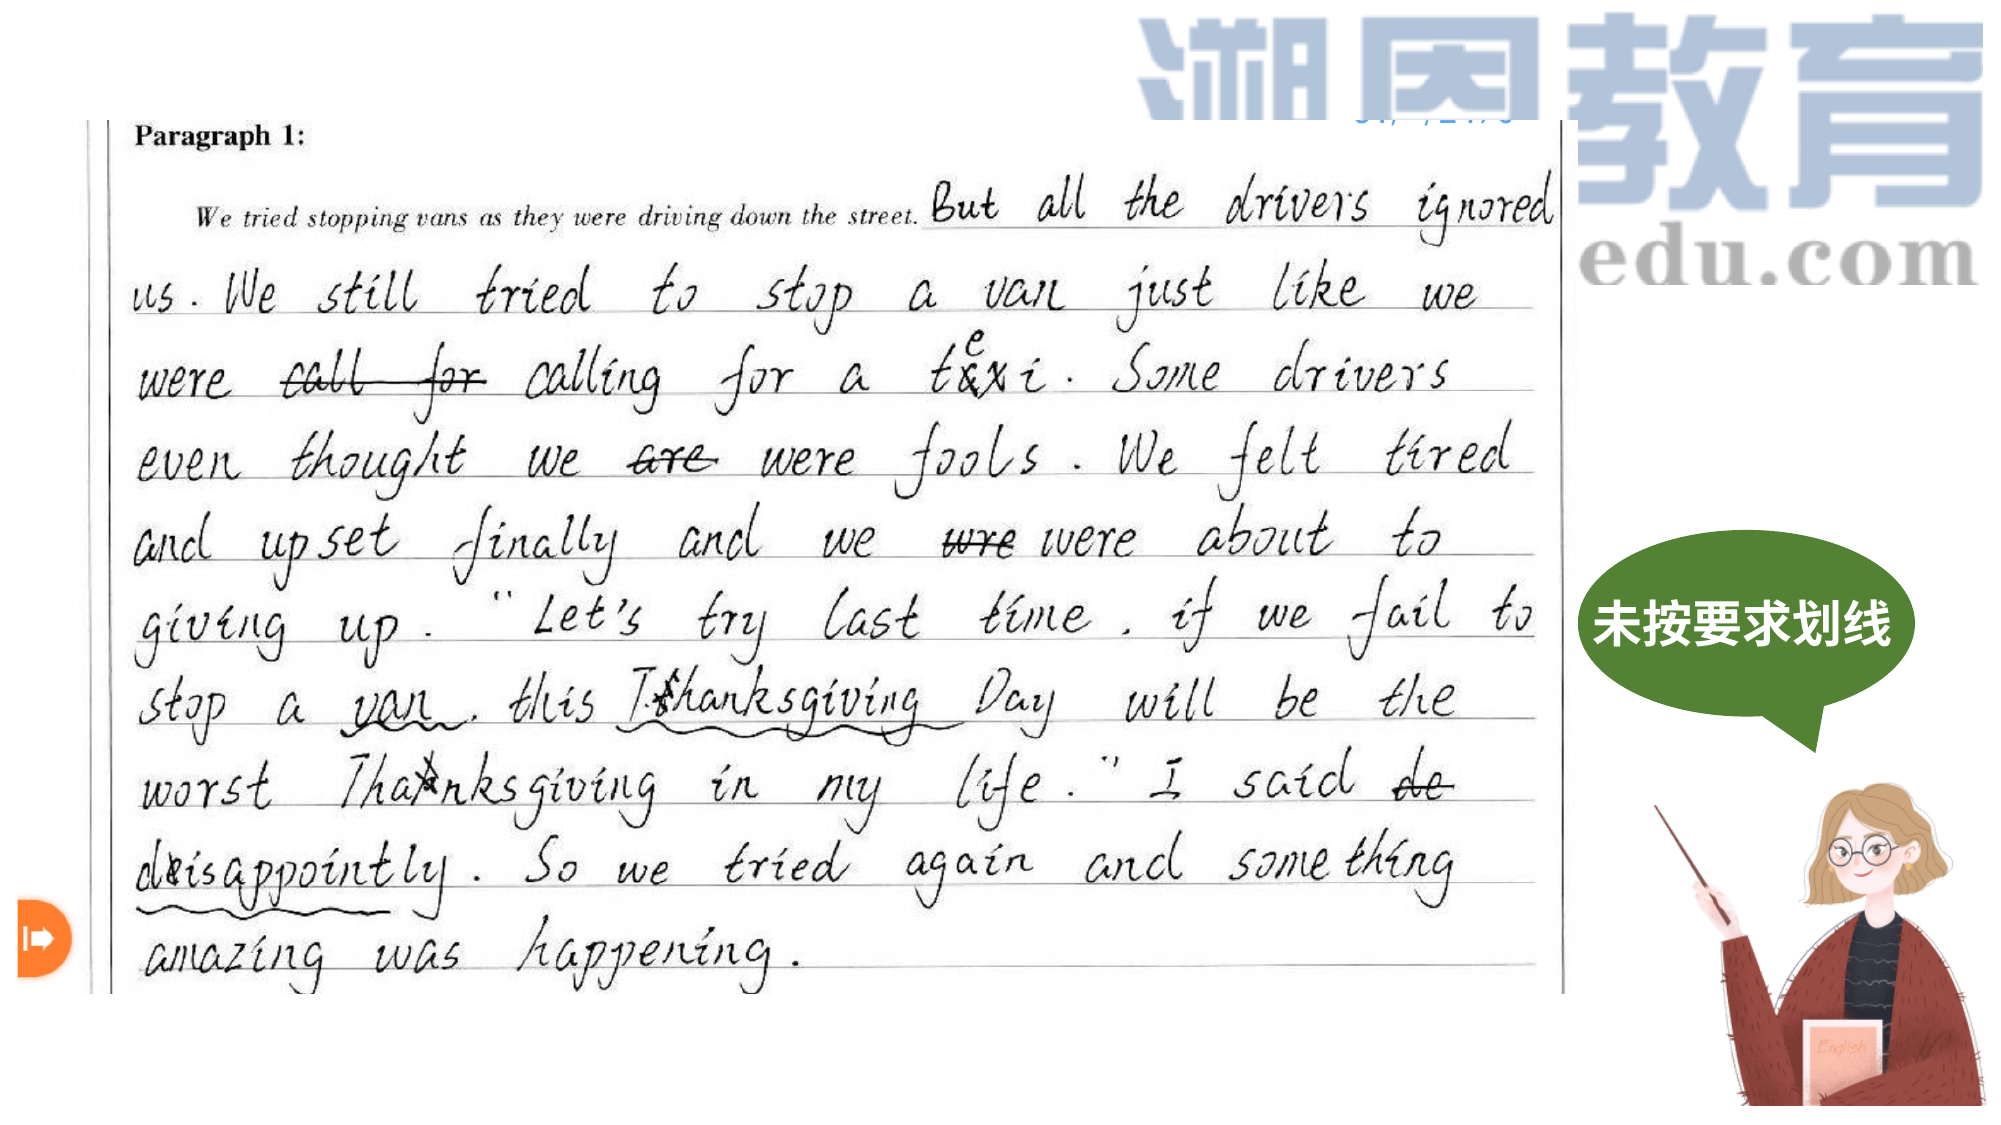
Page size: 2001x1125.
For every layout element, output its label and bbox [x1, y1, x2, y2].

picture [17, 10, 1983, 1005]
text_box [1577, 529, 2000, 1106]
